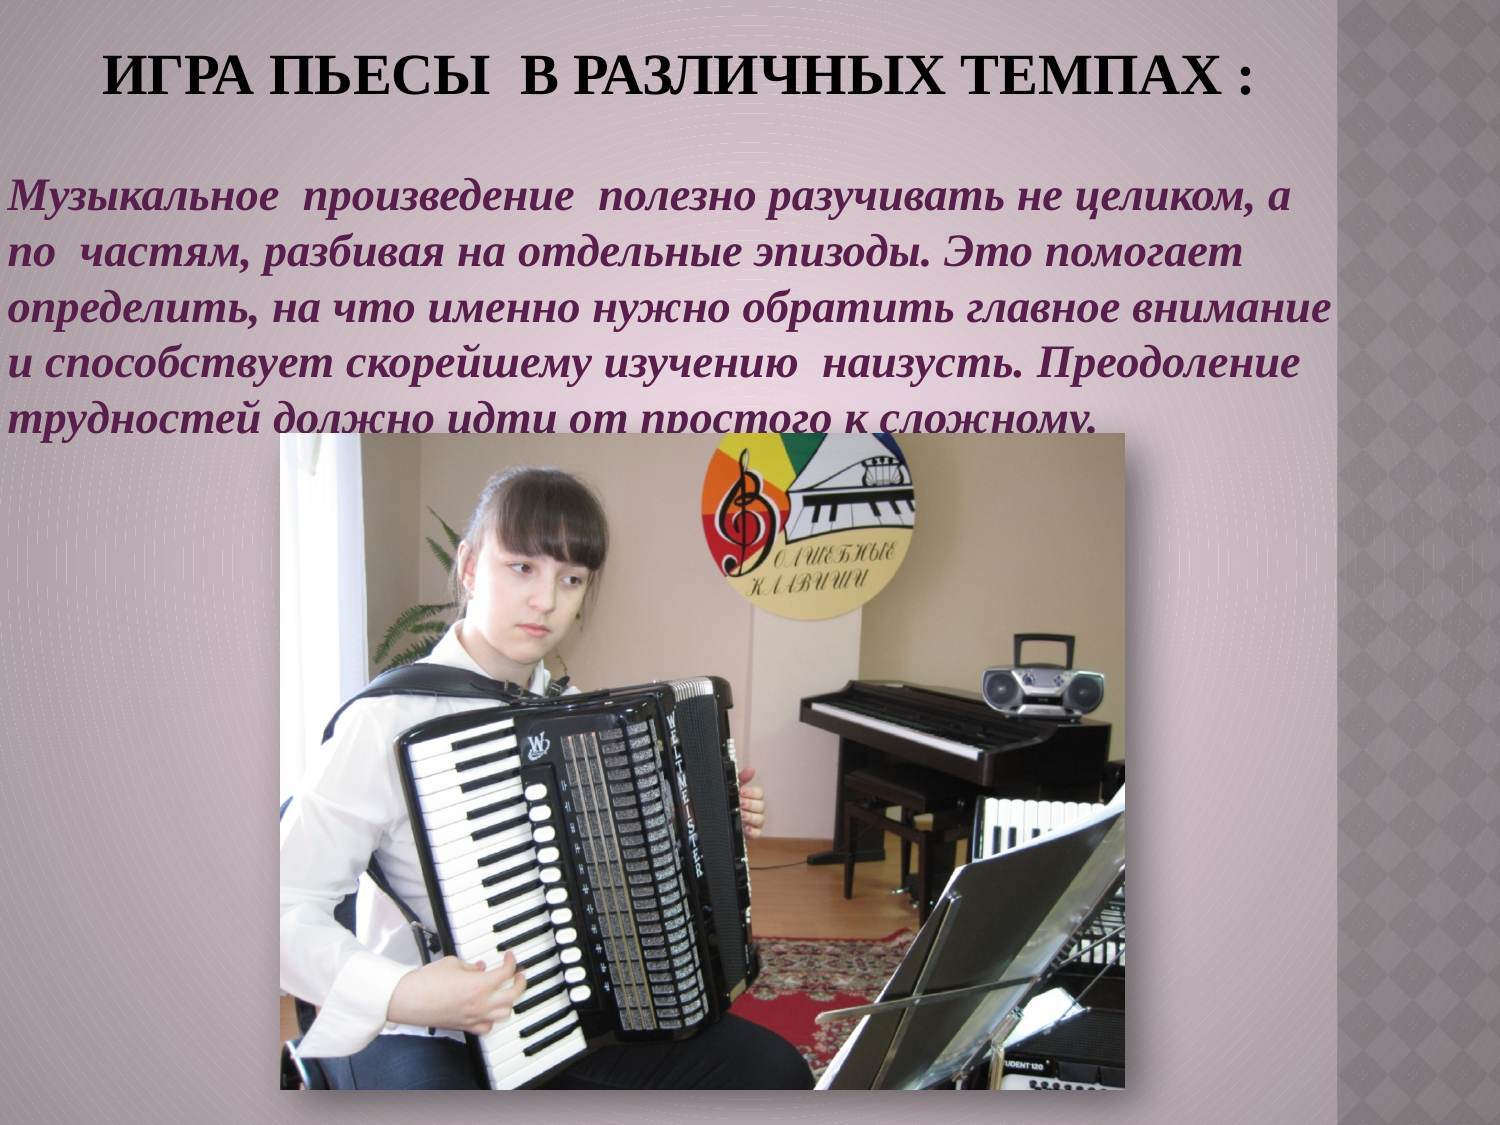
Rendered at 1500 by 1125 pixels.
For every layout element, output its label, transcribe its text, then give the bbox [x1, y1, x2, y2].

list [280, 433, 1126, 1091]
title Игра пьесы в различных темпах : [23, 35, 1336, 163]
list Музыкальное произведение полезно разучивать не целиком, а по частям, разбивая на отдельные эпизоды. Это помогает определить, на что именно нужно обратить главное внимание и способствует скорейшему изучению наизусть. Преодоление трудностей должно идти от простого к сложному. [0, 163, 1337, 516]
